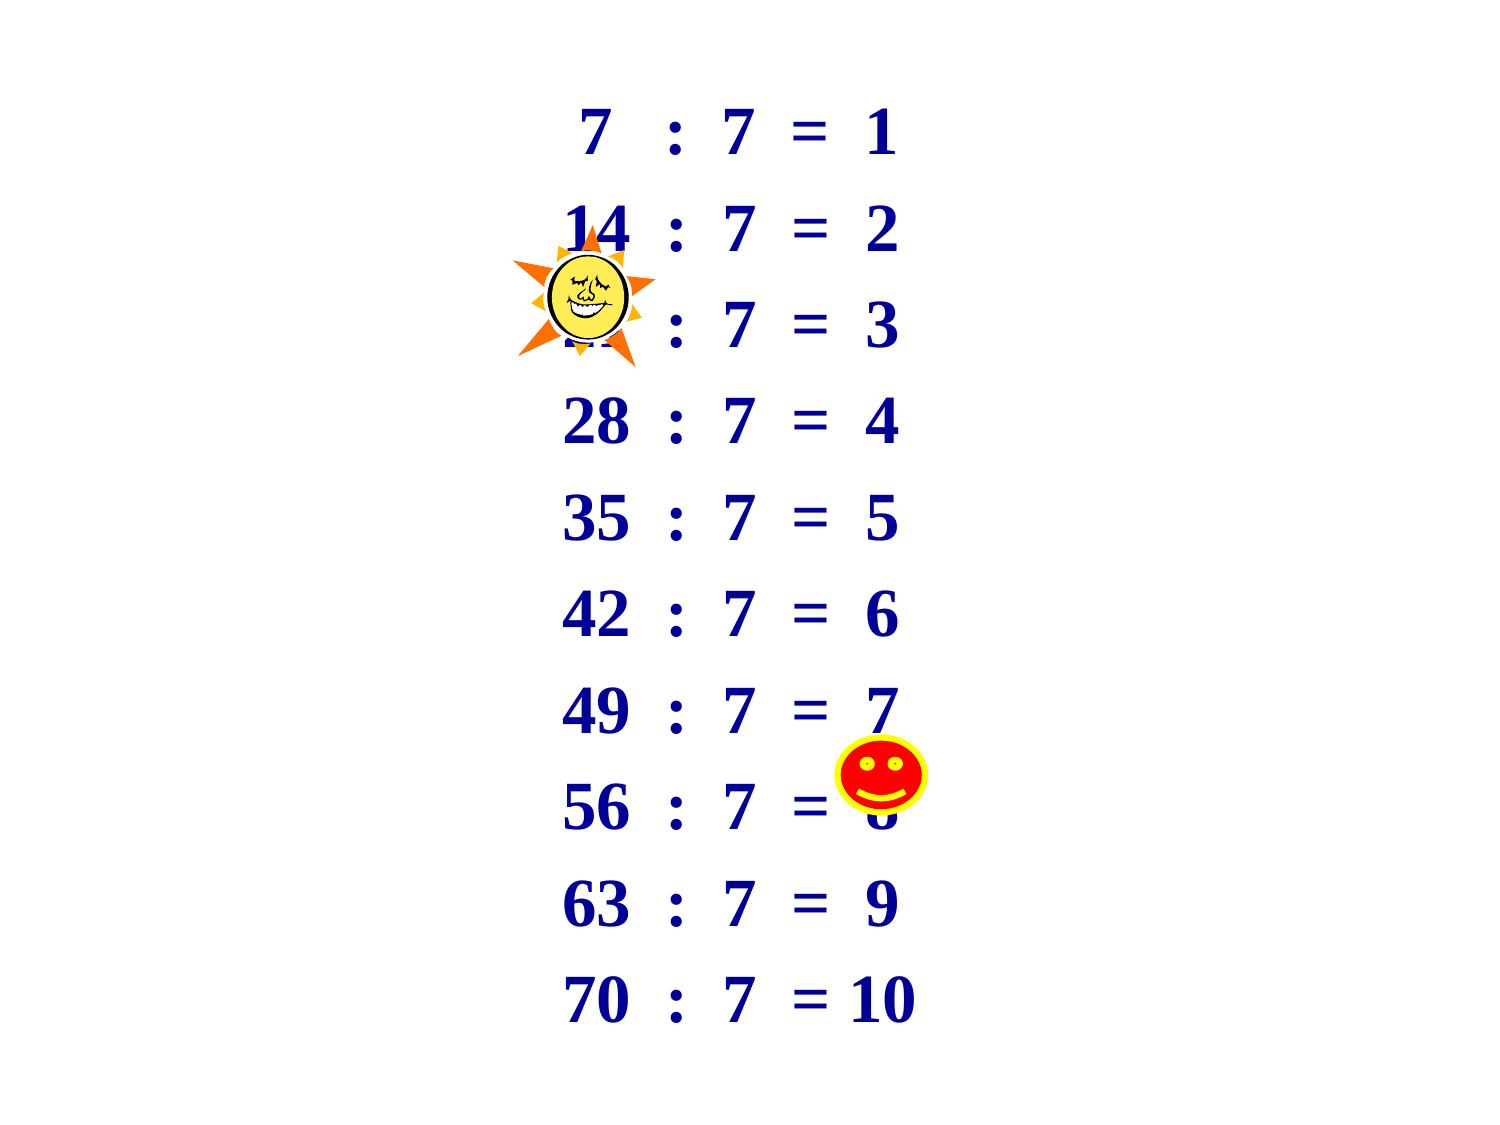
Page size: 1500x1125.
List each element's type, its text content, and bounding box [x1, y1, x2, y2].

text_box [837, 737, 925, 813]
picture [512, 224, 656, 368]
list 7 : 7 = 1 14 : 7 = 2 21 : 7 = 3 28 : 7 = 4 35 : 7 = 5 42 : 7 = 6 49 : 7 = 7 56 : 7 = 8 63 : 7 = 9 70 : 7 = 10 [375, 87, 1088, 1050]
